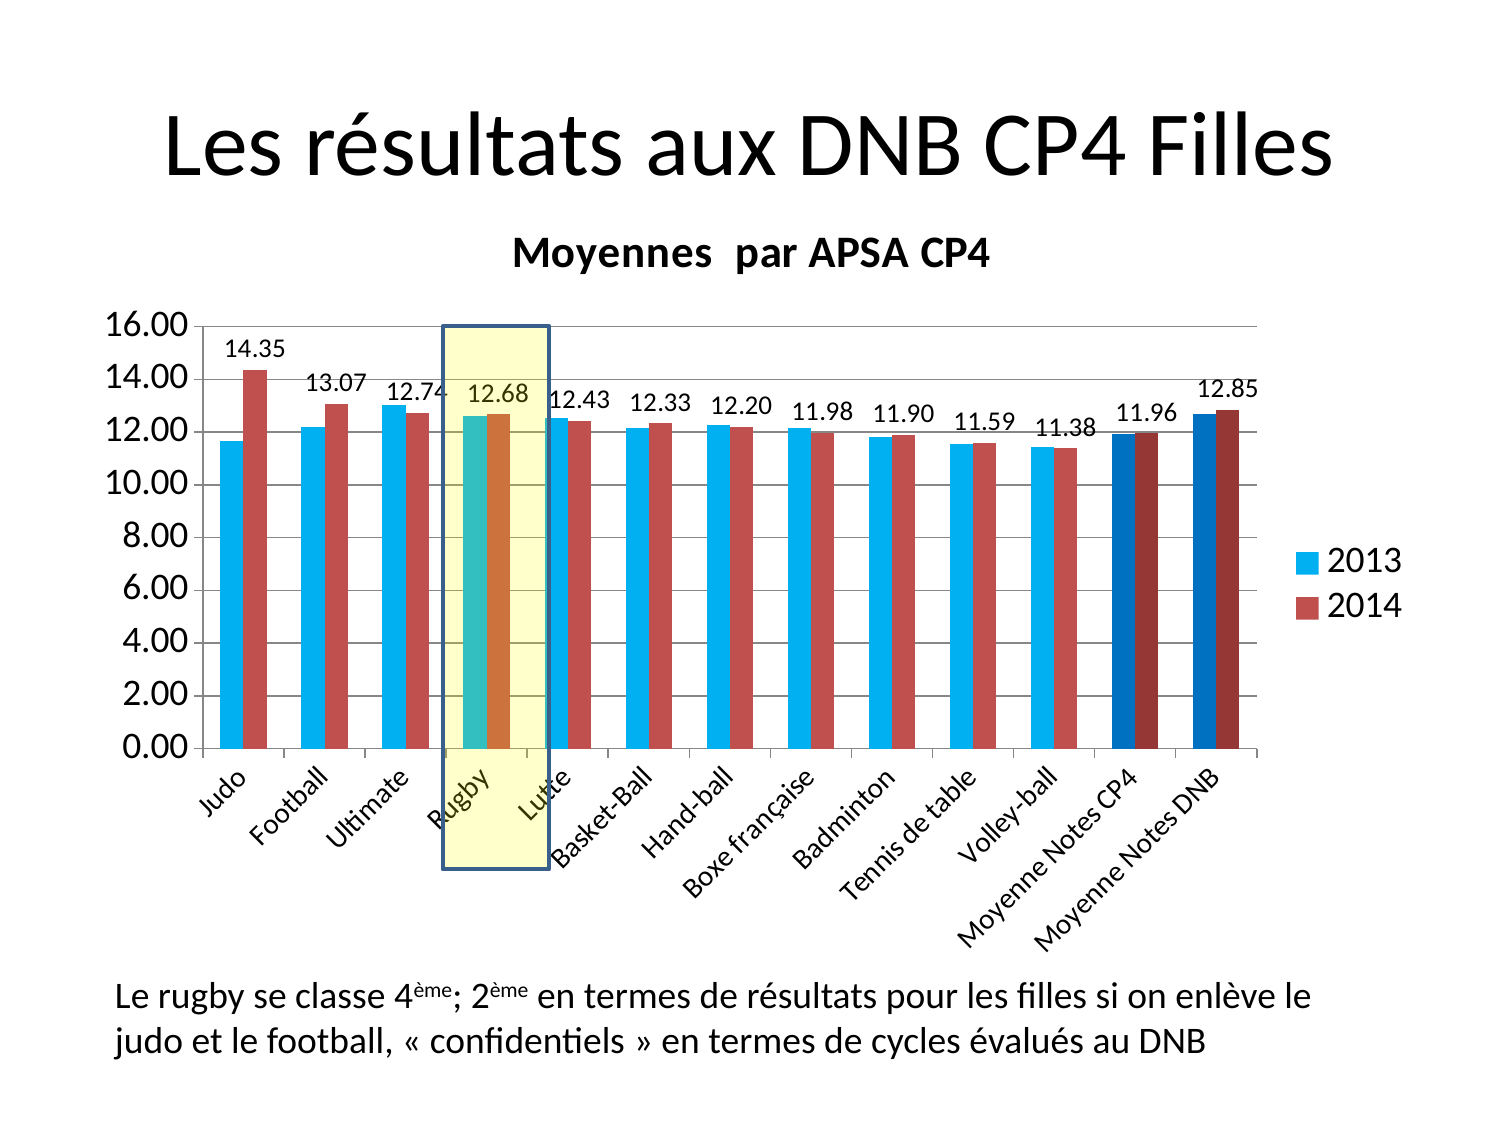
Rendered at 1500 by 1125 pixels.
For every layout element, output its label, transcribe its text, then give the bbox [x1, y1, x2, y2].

chart [76, 196, 1427, 977]
text_box Le rugby se classe 4ème; 2ème en termes de résultats pour les filles si on enlève le judo et le football, « confidentiels » en termes de cycles évalués au DNB [100, 983, 1388, 1069]
title Les résultats aux DNB CP4 Filles [75, 45, 1425, 195]
